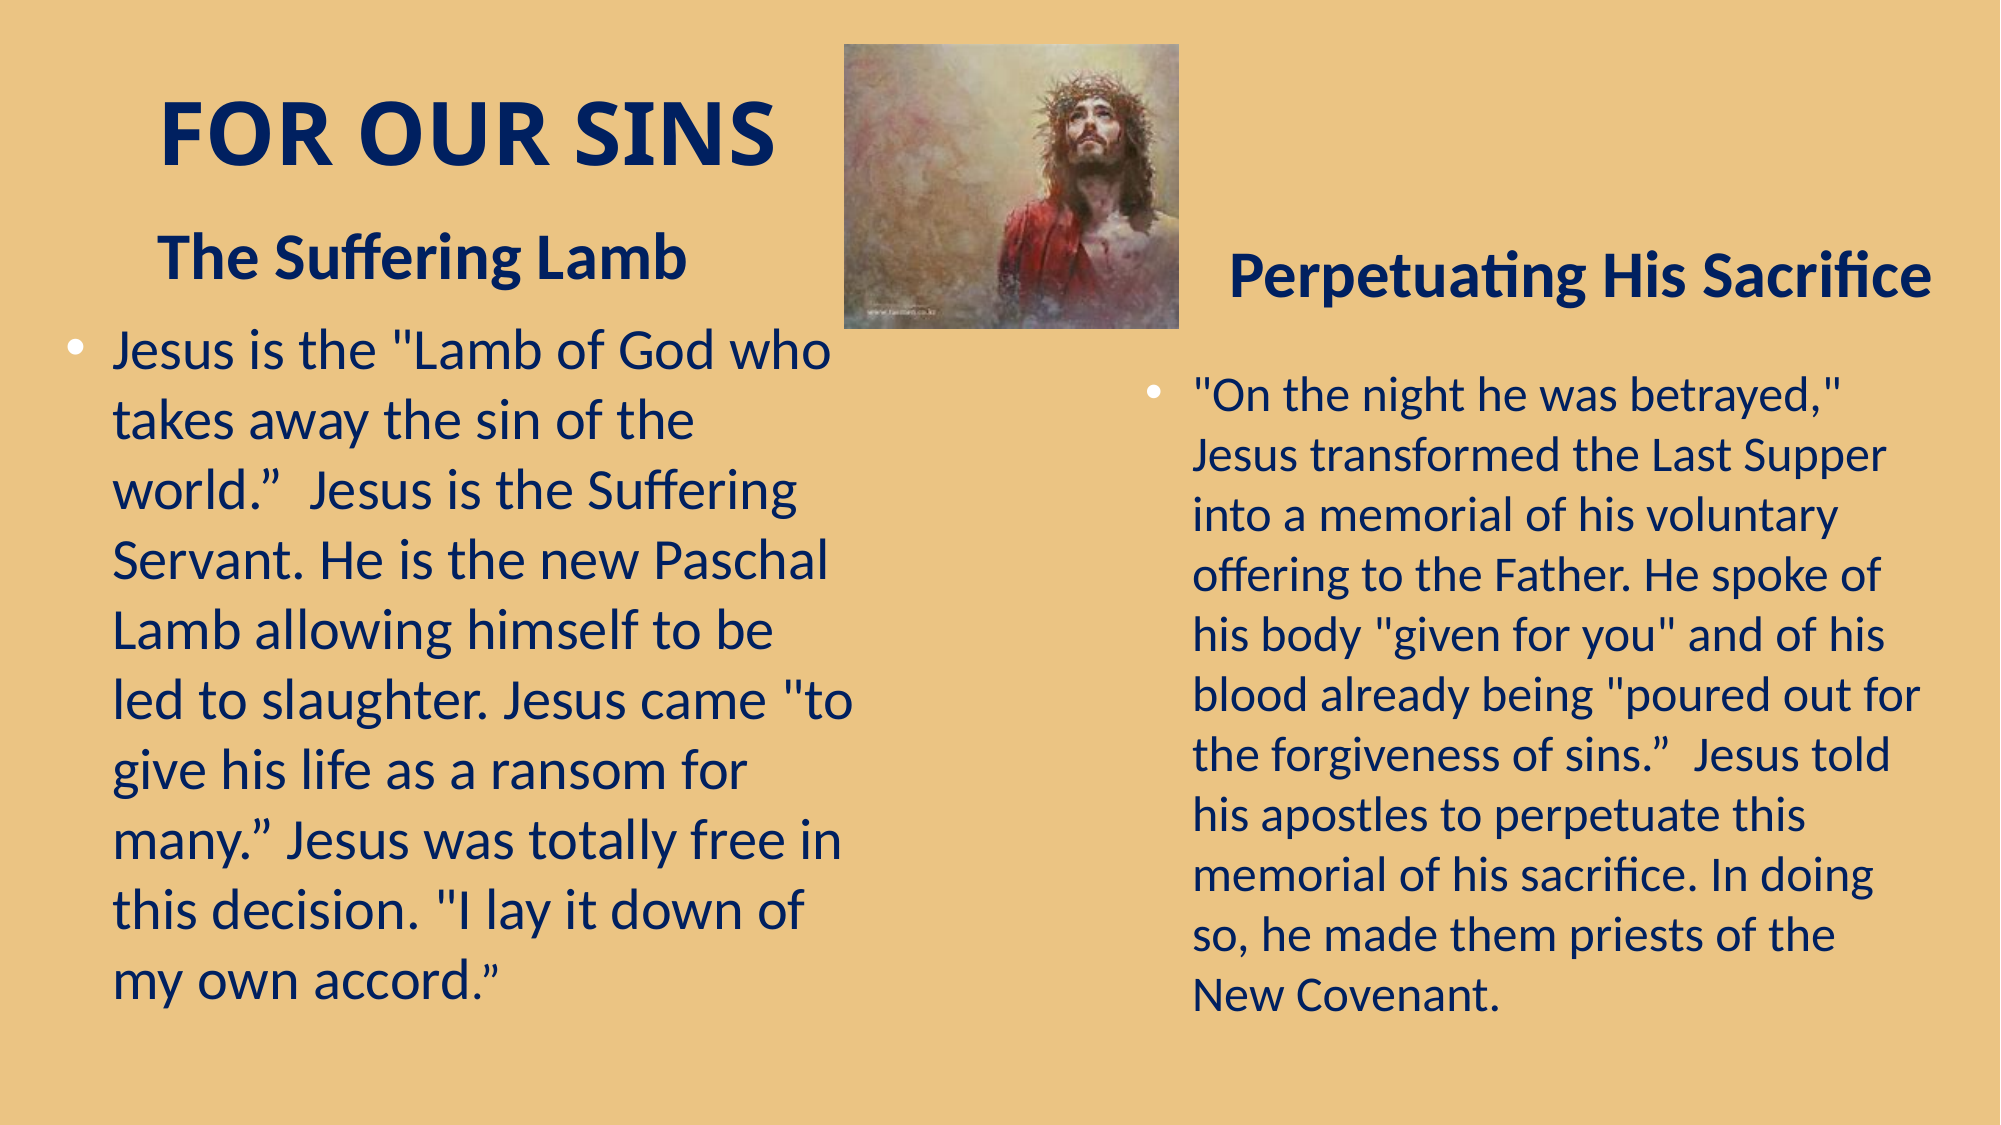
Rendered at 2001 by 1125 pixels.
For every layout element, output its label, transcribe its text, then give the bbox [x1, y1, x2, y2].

title For our Sins [142, 57, 838, 203]
list Perpetuating His Sacrifice [1214, 224, 1989, 319]
picture [844, 44, 1180, 330]
list The Suffering Lamb [142, 205, 838, 301]
list Jesus is the "Lamb of God who takes away the sin of the world.” Jesus is the Suffering Servant. He is the new Paschal Lamb allowing himself to be led to slaughter. Jesus came "to give his life as a ransom for many.” Jesus was totally free in this decision. "I lay it down of my own accord.” [50, 303, 870, 908]
list "On the night he was betrayed," Jesus transformed the Last Supper into a memorial of his voluntary offering to the Father. He spoke of his body "given for you" and of his blood already being "poured out for the forgiveness of sins.” Jesus told his apostles to perpetuate this memorial of his sacrifice. In doing so, he made them priests of the New Covenant. [1130, 354, 1950, 1050]
